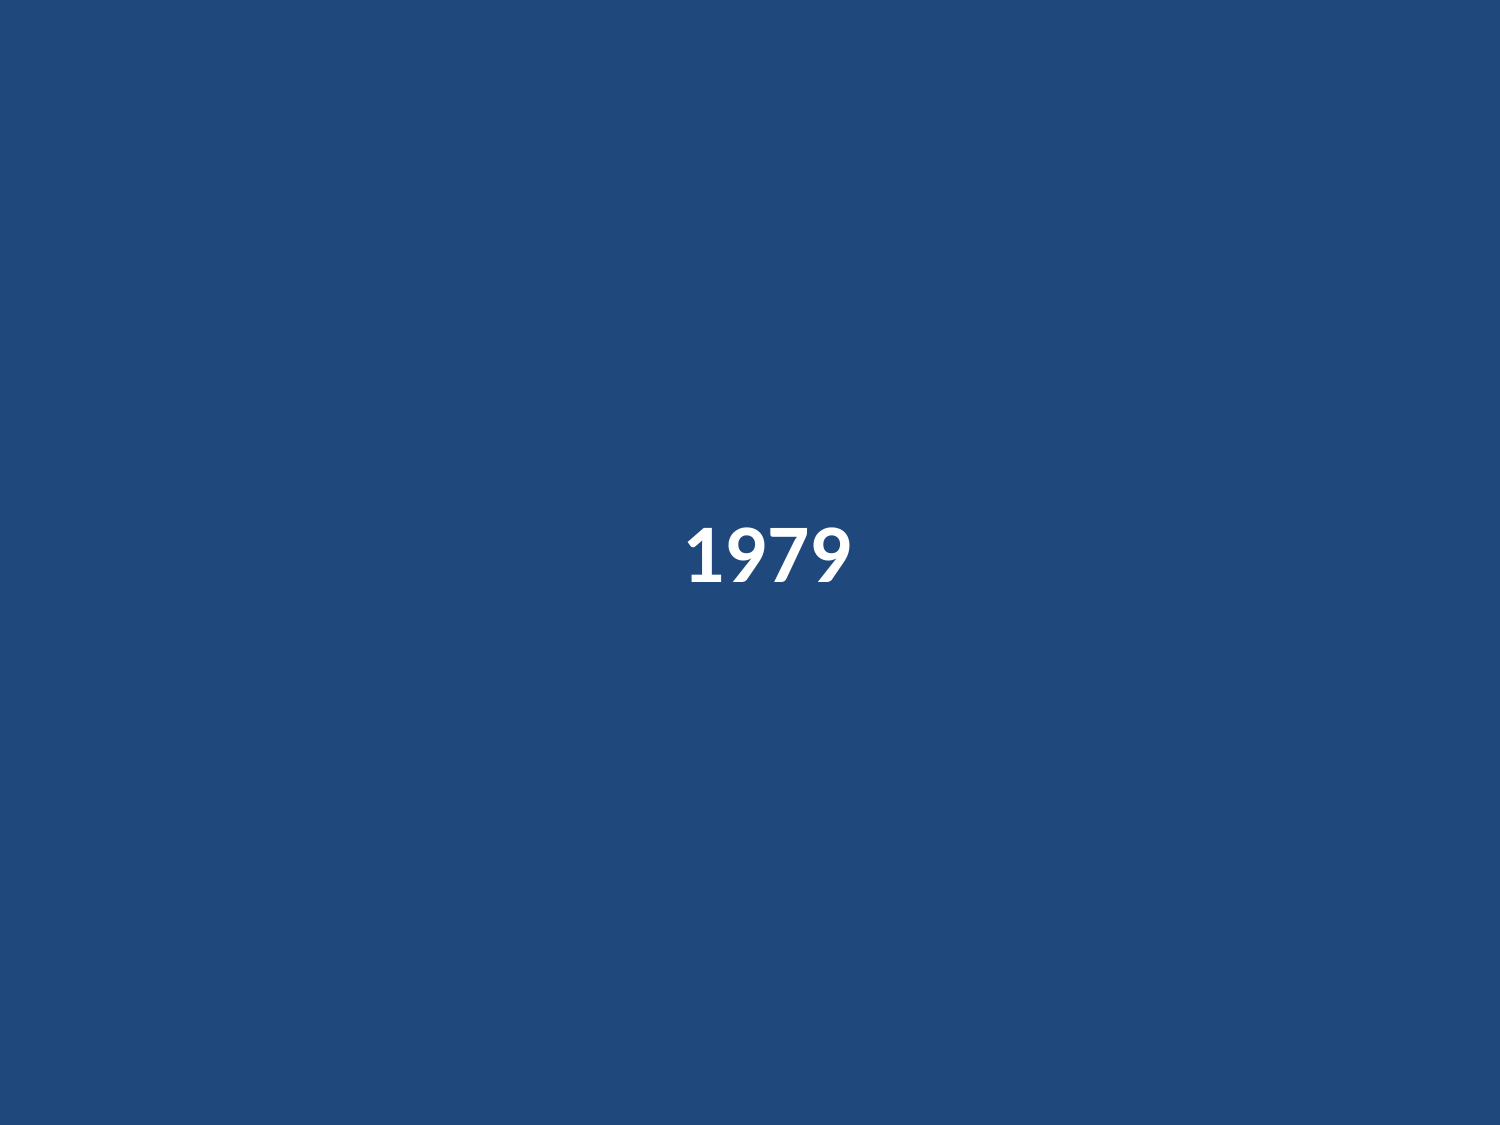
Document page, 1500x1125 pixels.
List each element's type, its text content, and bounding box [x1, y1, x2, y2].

text_box 1979 [668, 491, 867, 607]
